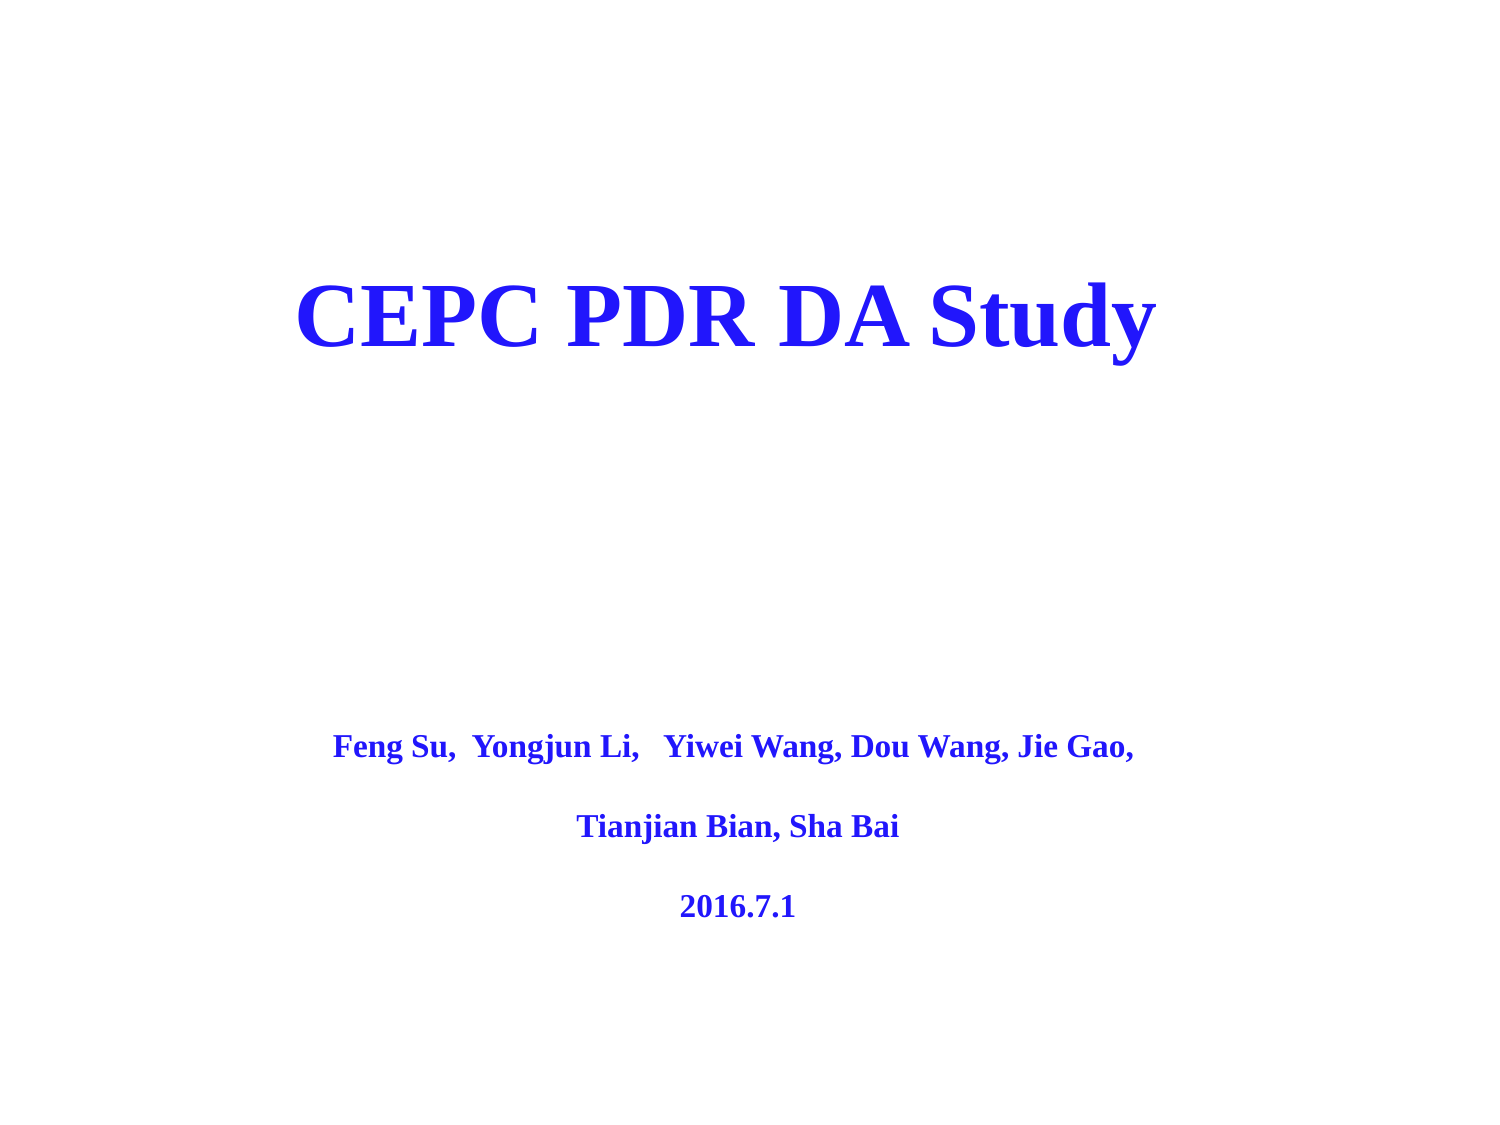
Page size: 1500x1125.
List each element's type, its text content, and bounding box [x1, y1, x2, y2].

text_box CEPC PDR DA Study Feng Su, Yongjun Li, Yiwei Wang, Dou Wang, Jie Gao, Tianjian Bian, Sha Bai 2016.7.1 [182, 137, 1294, 932]
